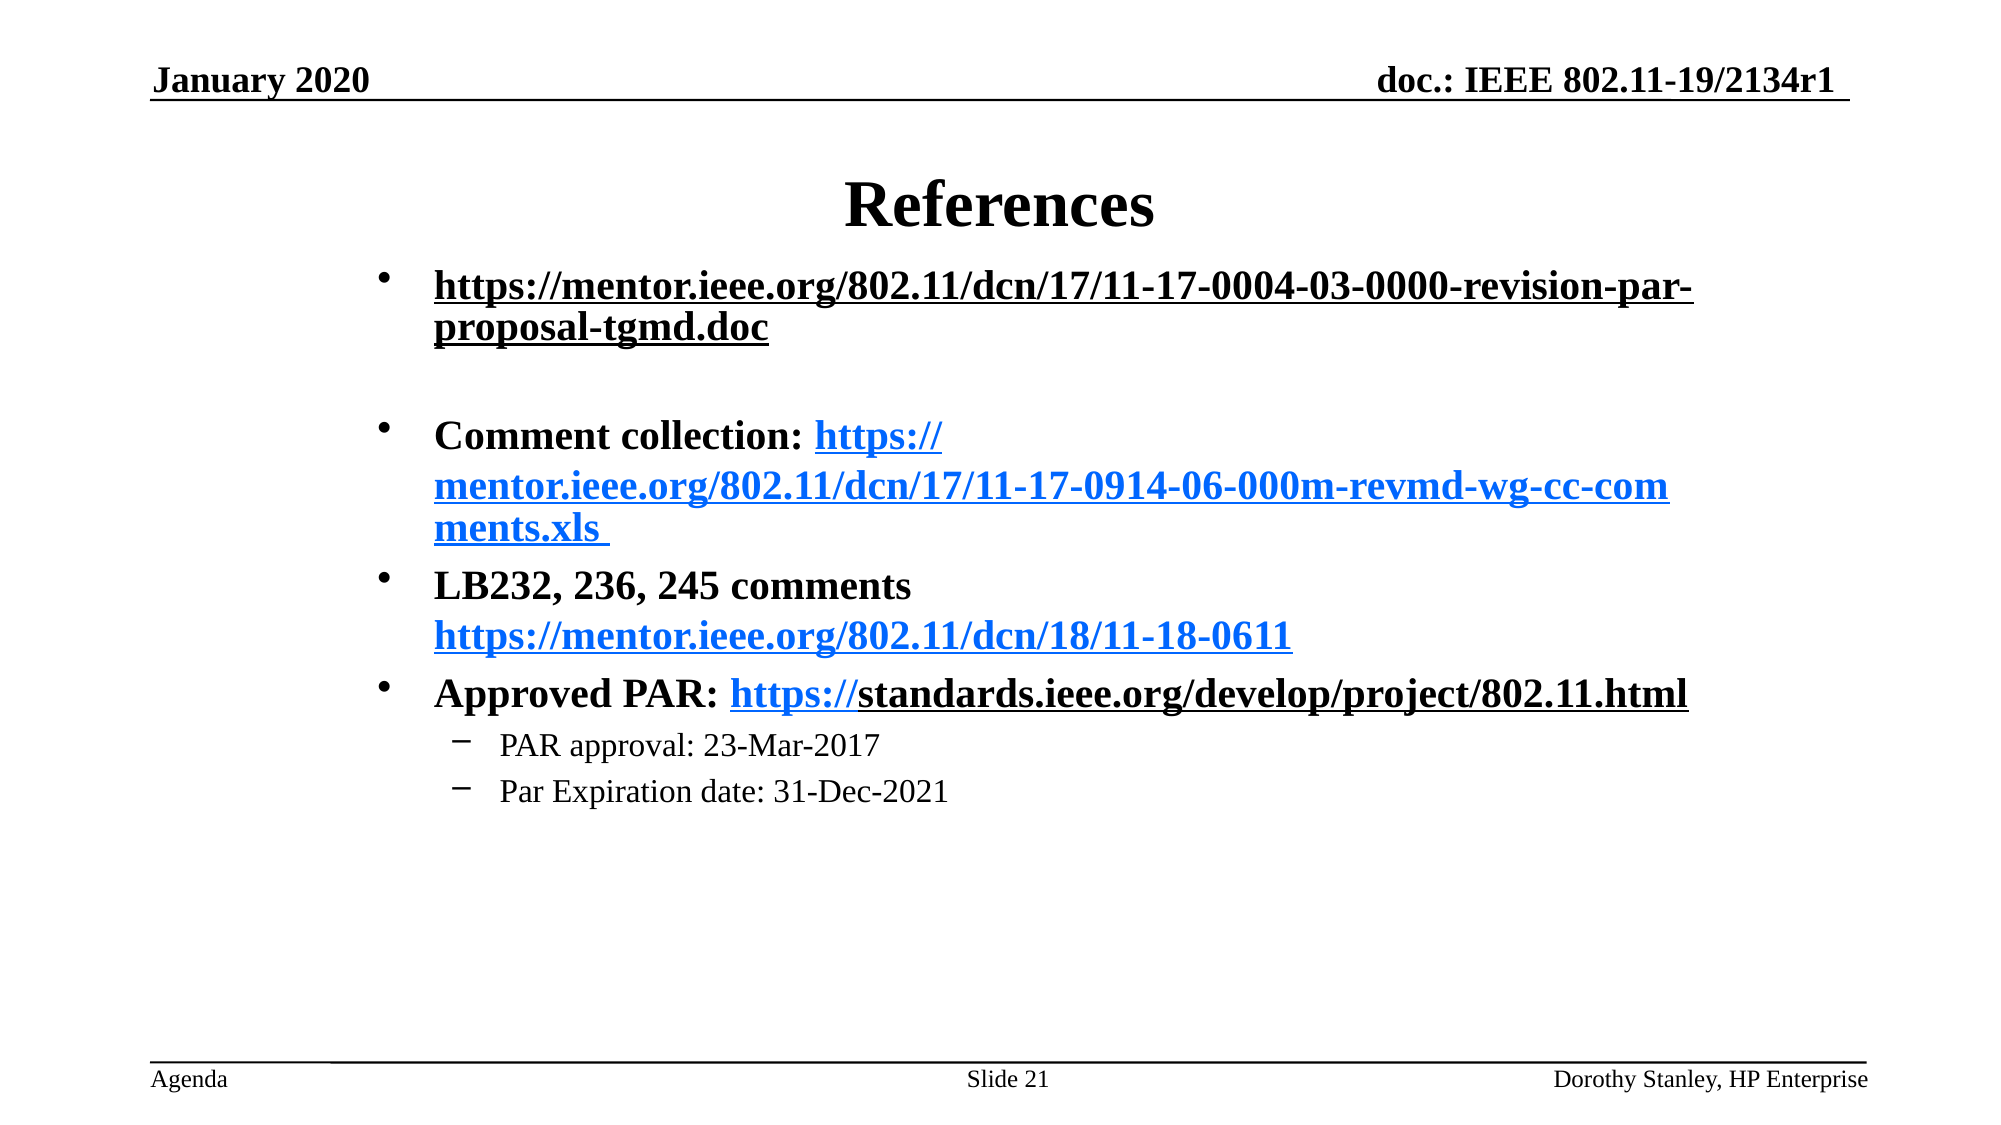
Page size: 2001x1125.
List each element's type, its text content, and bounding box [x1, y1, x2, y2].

list https://mentor.ieee.org/802.11/dcn/17/11-17-0004-03-0000-revision-par-proposal-tgmd.doc Comment collection: https://mentor.ieee.org/802.11/dcn/17/11-17-0914-06-000m-revmd-wg-cc-comments.xls LB232, 236, 245 comments https://mentor.ieee.org/802.11/dcn/18/11-18-0611 Approved PAR: https://standards.ieee.org/develop/project/802.11.html PAR approval: 23-Mar-2017 Par Expiration date: 31-Dec-2021 [362, 249, 1713, 925]
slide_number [152, 54, 567, 100]
slide_number Slide 21 [966, 1062, 1051, 1093]
footer Dorothy Stanley, HP Enterprise [1549, 1062, 1869, 1093]
title References [150, 112, 1850, 288]
